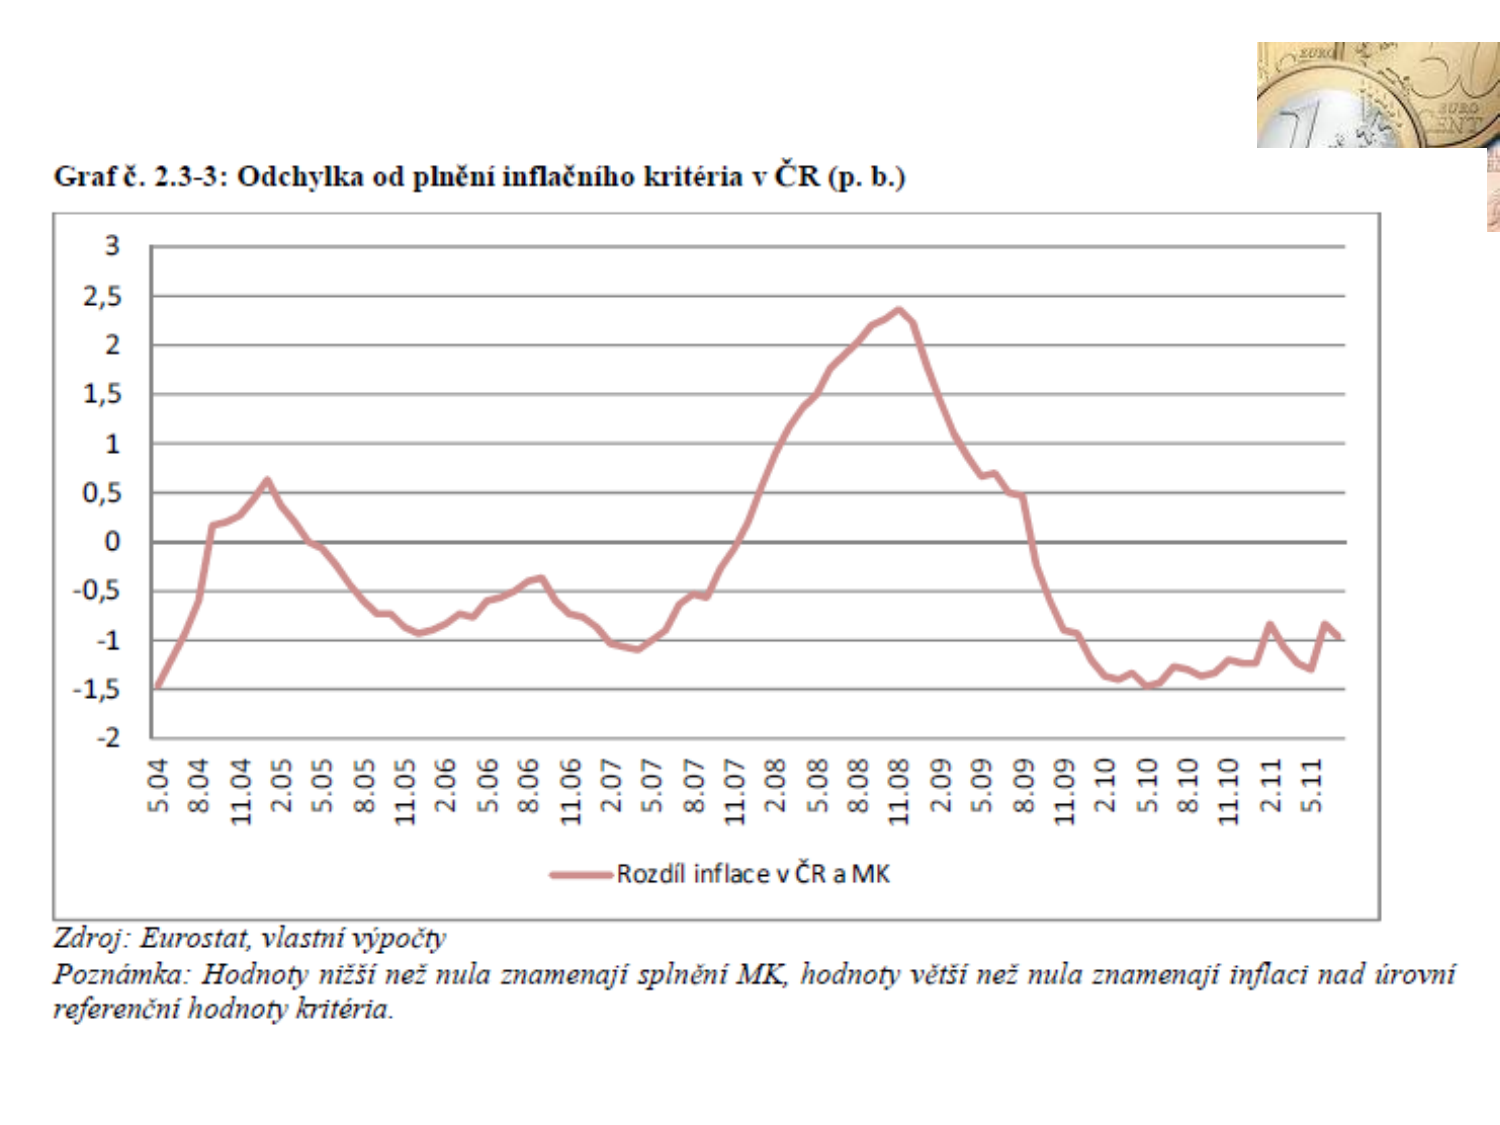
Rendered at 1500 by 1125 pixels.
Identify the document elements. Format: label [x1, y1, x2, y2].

picture [0, 42, 1500, 1035]
